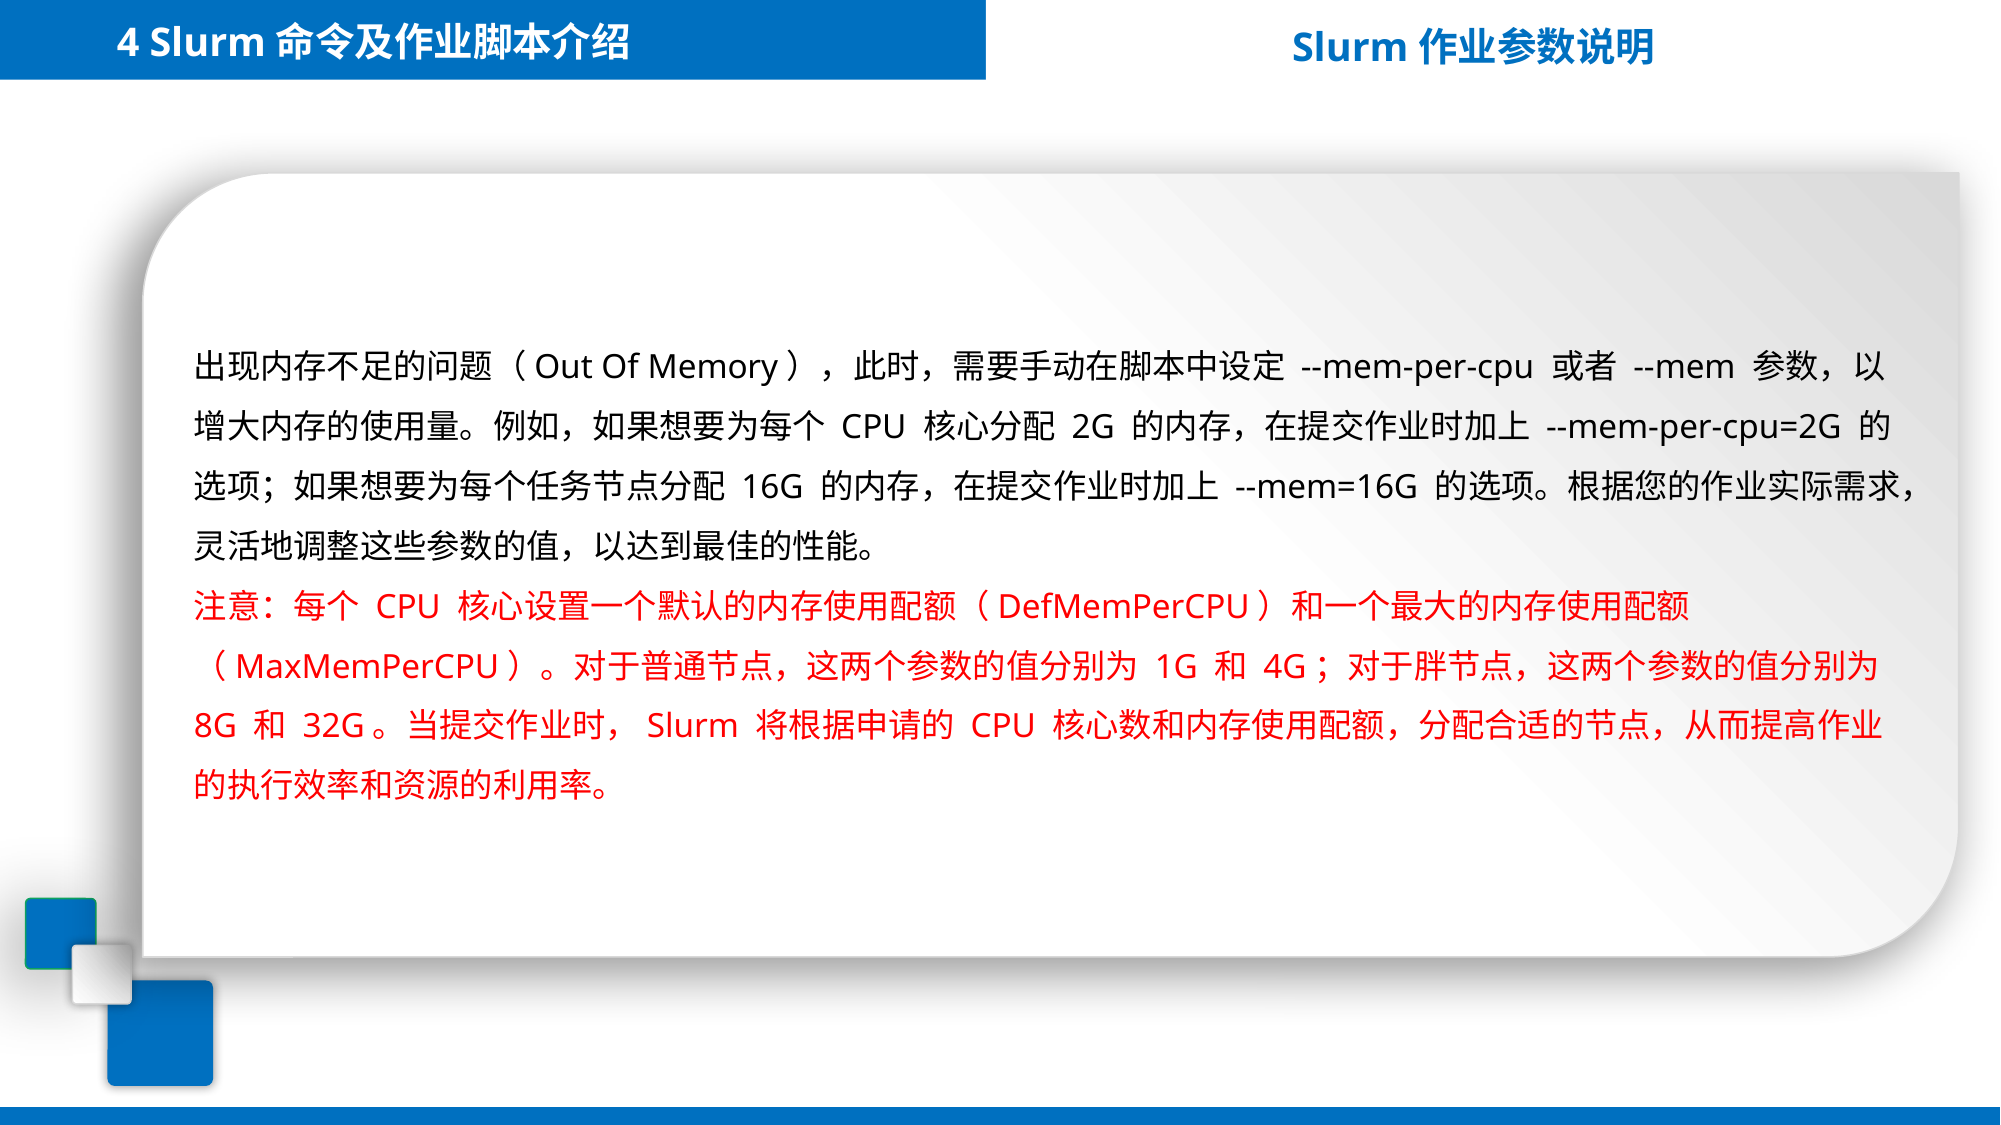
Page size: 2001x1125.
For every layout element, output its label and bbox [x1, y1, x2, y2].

text_box [25, 898, 214, 1086]
text_box [0, 0, 2000, 1125]
